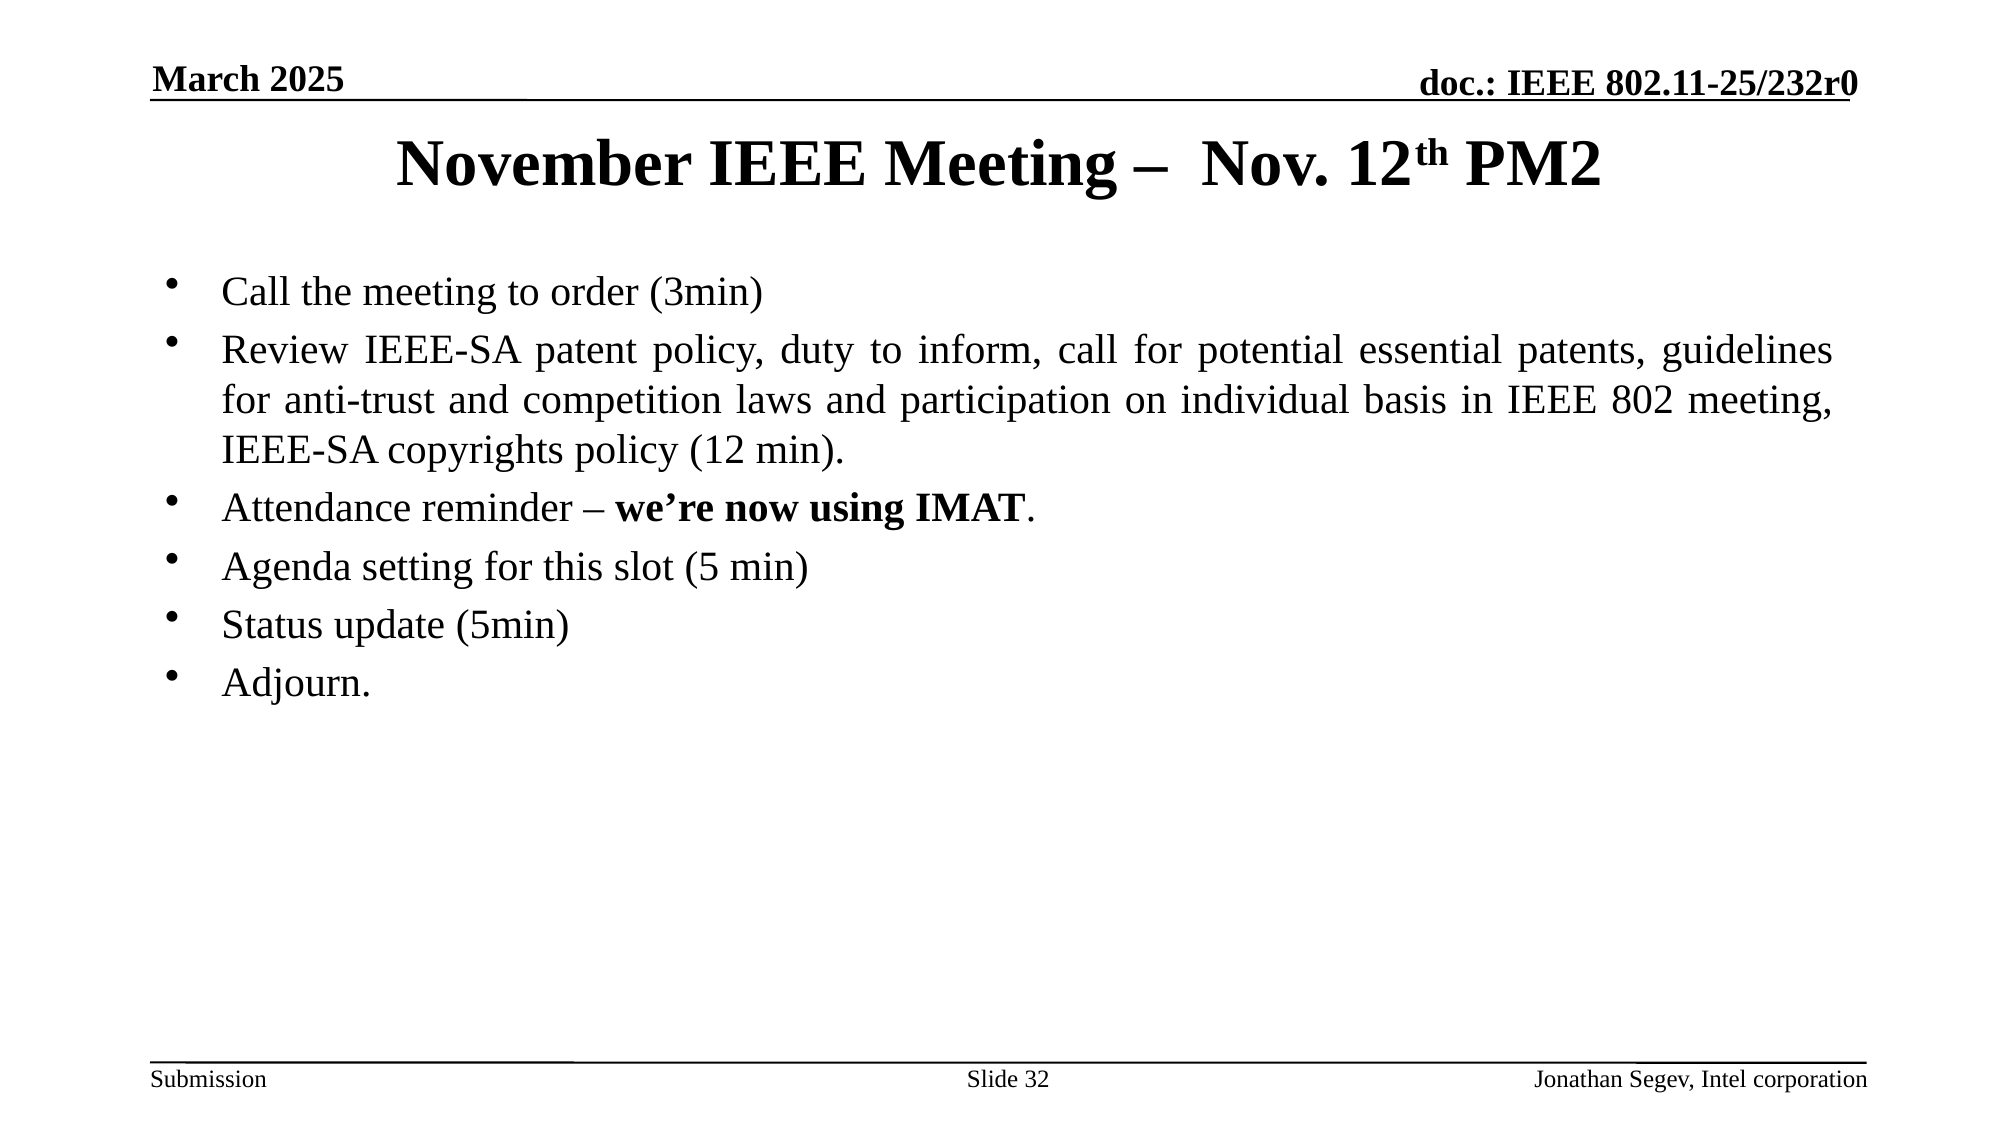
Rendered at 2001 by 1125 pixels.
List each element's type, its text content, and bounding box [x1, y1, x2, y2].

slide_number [152, 54, 563, 100]
footer Jonathan Segev, Intel corporation [1171, 1061, 1869, 1093]
list Call the meeting to order (3min) Review IEEE-SA patent policy, duty to inform, call for potential essential patents, guidelines for anti-trust and competition laws and participation on individual basis in IEEE 802 meeting, IEEE-SA copyrights policy (12 min). Attendance reminder – we’re now using IMAT. Agenda setting for this slot (5 min) Status update (5min) Adjourn. [149, 255, 1850, 1048]
title November IEEE Meeting – Nov. 12th PM2 [149, 112, 1850, 205]
slide_number Slide 32 [950, 1061, 1067, 1123]
